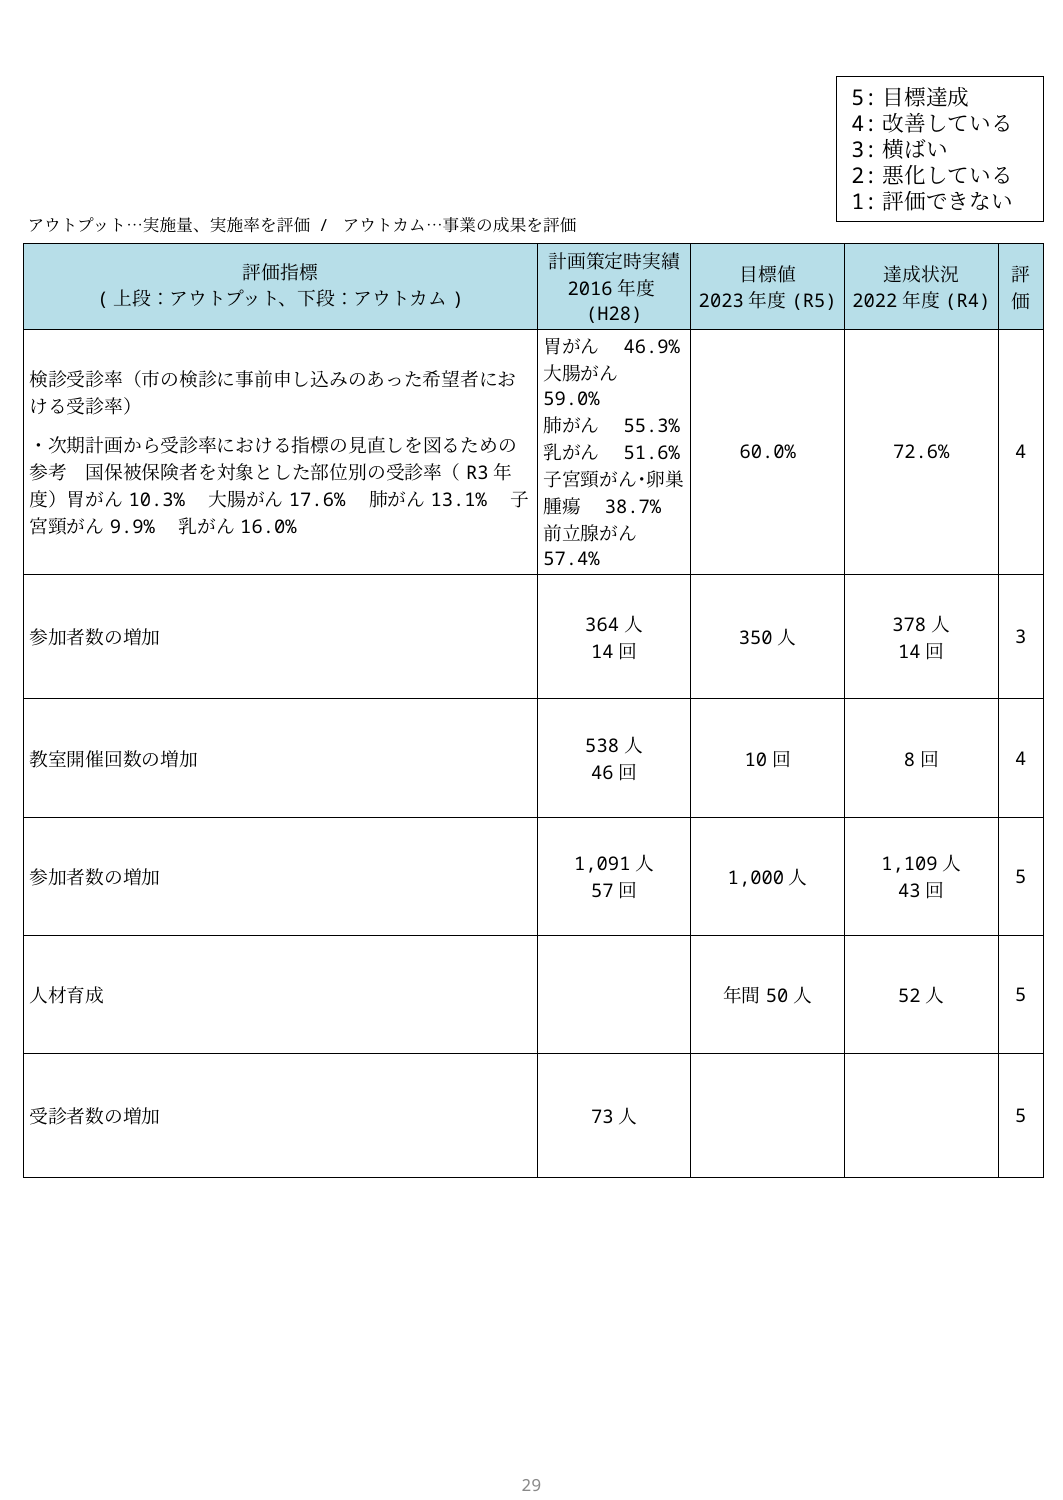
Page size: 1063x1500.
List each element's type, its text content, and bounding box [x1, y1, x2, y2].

table_header 評価指標 (上段：アウトプット、下段：アウトカム) [24, 244, 537, 329]
table_cell 350人 [691, 575, 844, 698]
table_cell [538, 936, 690, 1053]
table_cell 4 [999, 699, 1043, 817]
table_cell 参加者数の増加 [24, 818, 537, 935]
table_cell 人材育成 [24, 936, 537, 1053]
table_cell 1,109人 43回 [845, 818, 998, 935]
table_cell 胃がん 46.9% 大腸がん 59.0% 肺がん 55.3% 乳がん 51.6% 子宮頸がん･卵巣腫瘍 38.7% 前立腺がん57.4% [538, 330, 690, 574]
table_cell 5 [999, 936, 1043, 1053]
text_box アウトプット…実施量、実施率を評価 / アウトカム…事業の成果を評価 [25, 198, 643, 247]
table_cell 参加者数の増加 [24, 575, 537, 698]
table_cell 5 [999, 818, 1043, 935]
text_box 5:目標達成 4:改善している 3:横ばい 2:悪化している 1:評価できない [836, 76, 1044, 222]
table_cell 1,091人 57回 [538, 818, 690, 935]
table_cell 378人 14回 [845, 575, 998, 698]
table_cell 538人 46回 [538, 699, 690, 817]
table_cell [845, 1054, 998, 1177]
table_header 計画策定時実績 2016年度(H28) [538, 244, 690, 329]
table_header 目標値 2023年度(R5) [691, 244, 844, 329]
table_cell 72.6% [845, 330, 998, 574]
table_cell 52人 [845, 936, 998, 1053]
table_cell 4 [999, 330, 1043, 574]
table_cell 8回 [845, 699, 998, 817]
table_cell 10回 [691, 699, 844, 817]
table_cell 教室開催回数の増加 [24, 699, 537, 817]
slide_number 28 [407, 1446, 656, 1500]
table_cell 1,000人 [691, 818, 844, 935]
table_header 評価 [999, 244, 1043, 329]
table_cell 60.0% [691, 330, 844, 574]
table_cell [691, 1054, 844, 1177]
table_cell 73人 [538, 1054, 690, 1177]
table_cell 検診受診率（市の検診に事前申し込みのあった希望者における受診率） ・次期計画から受診率における指標の見直しを図るための参考 国保被保険者を対象とした部位別の受診率（R3年度）胃がん10.3% 大腸がん17.6% 肺がん13.1% 子宮頸がん9.9% 乳がん16.0% [24, 330, 537, 574]
table_cell 受診者数の増加 [24, 1054, 537, 1177]
table_header 達成状況 2022年度(R4) [845, 244, 998, 329]
table_cell 3 [999, 575, 1043, 698]
table_cell 364人 14回 [538, 575, 690, 698]
table_cell 年間50人 [691, 936, 844, 1053]
table_cell 5 [999, 1054, 1043, 1177]
